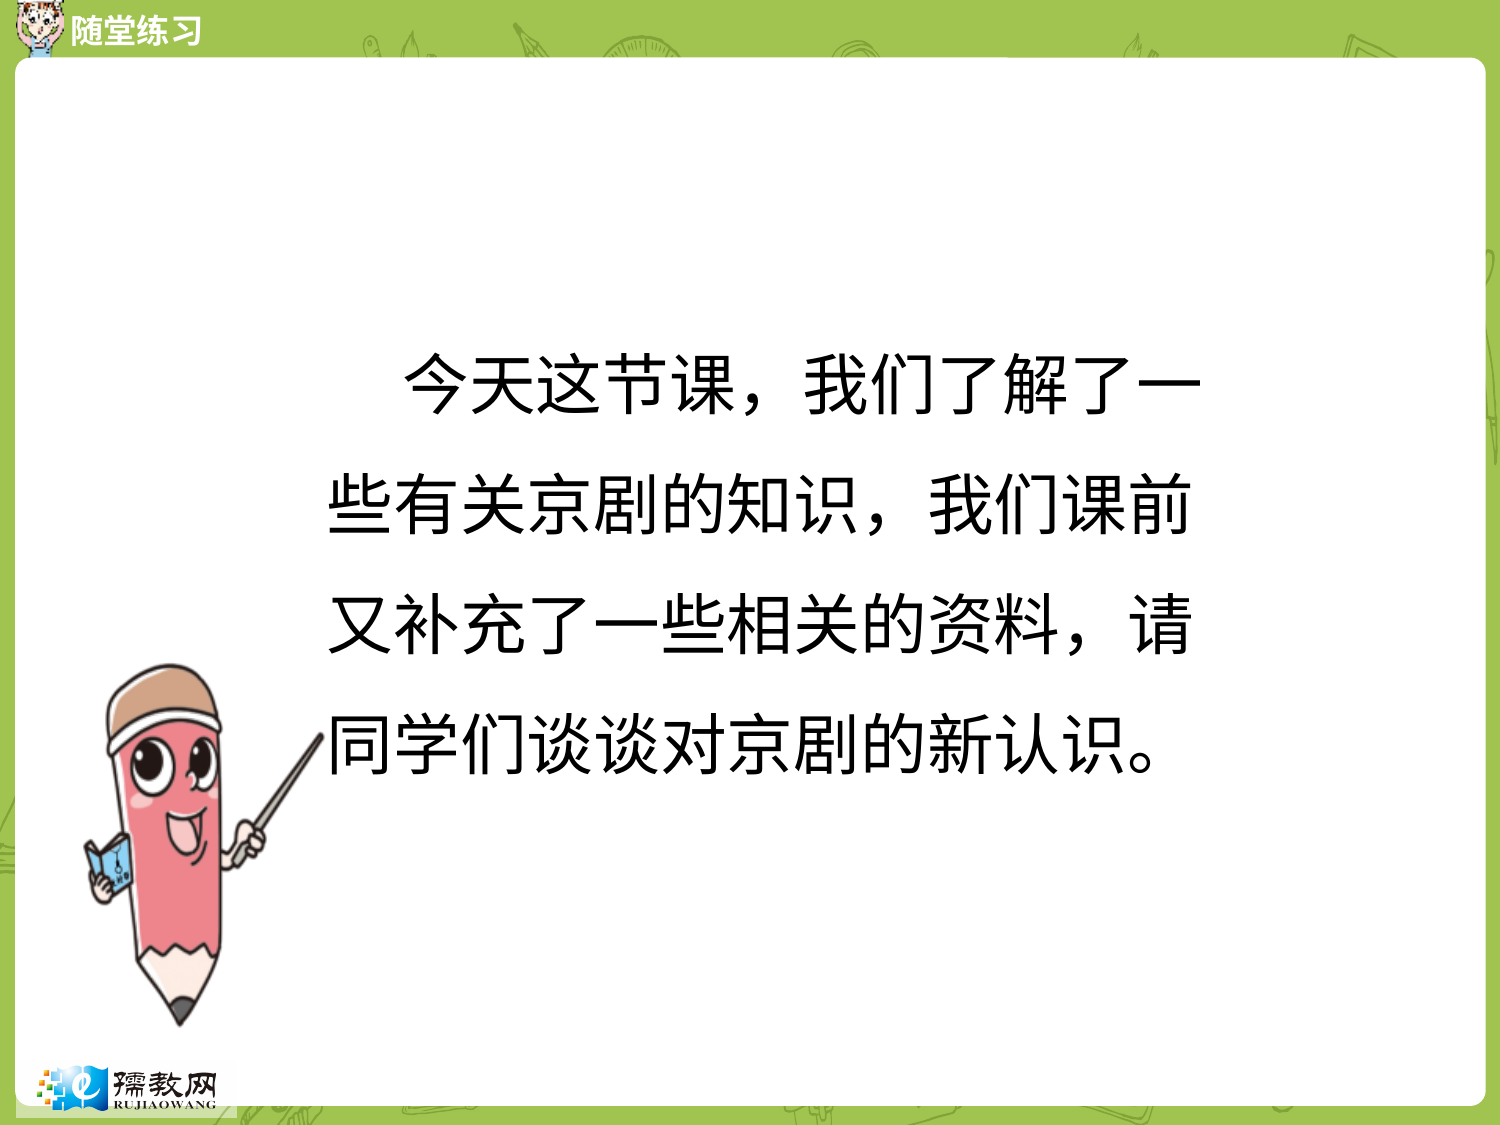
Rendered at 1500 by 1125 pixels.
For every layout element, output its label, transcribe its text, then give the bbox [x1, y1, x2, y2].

text_box 今天这节课，我们了解了一些有关京剧的知识，我们课前又补充了一些相关的资料，请同学们谈谈对京剧的新认识。 [311, 295, 1275, 791]
picture [16, 0, 64, 60]
picture [57, 659, 336, 1031]
picture [16, 1059, 237, 1118]
